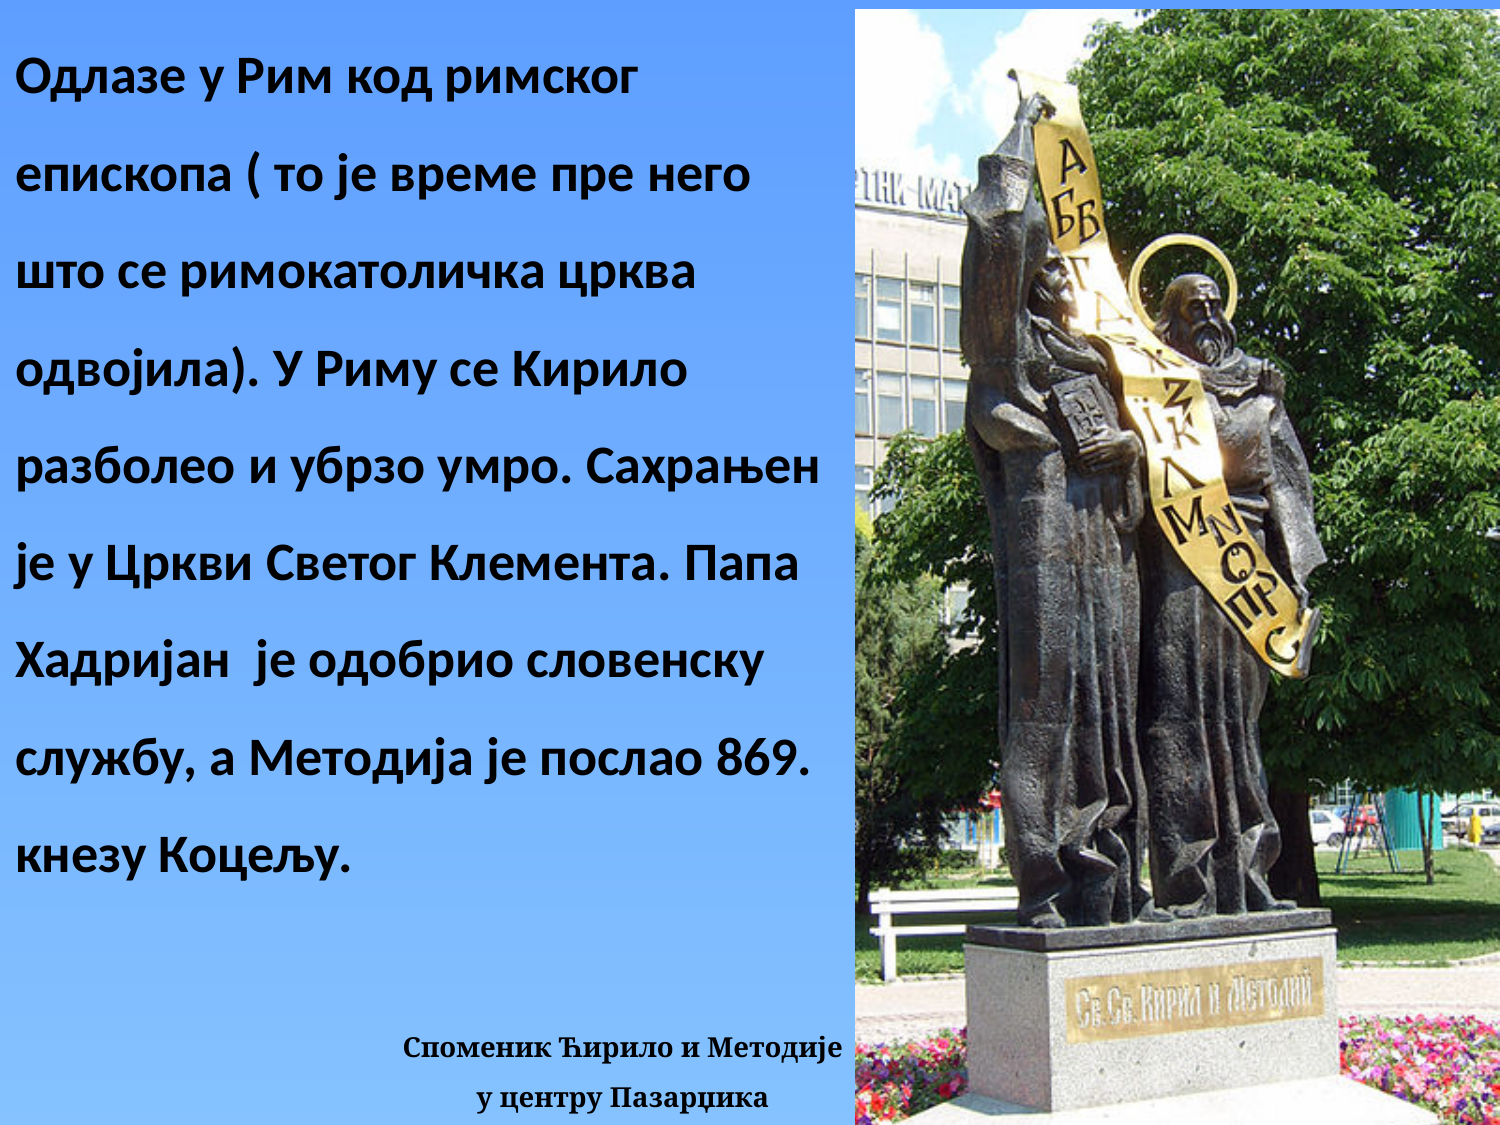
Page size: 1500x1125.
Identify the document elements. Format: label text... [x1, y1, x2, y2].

picture [855, 9, 1500, 1125]
list Одлазе у Рим код римског епископа ( то је време пре него што се римокатоличка црква одвојила). У Риму се Kирило разболео и убрзо умро. Сахрањен је у Цркви Светог Клемента. Папа Хадријан је одобрио словенску службу, а Методија је послао 869. кнезу Коцељу. [0, 0, 856, 962]
text_box Споменик Ћирило и Методије у центру Пазарџикa [386, 983, 855, 1125]
